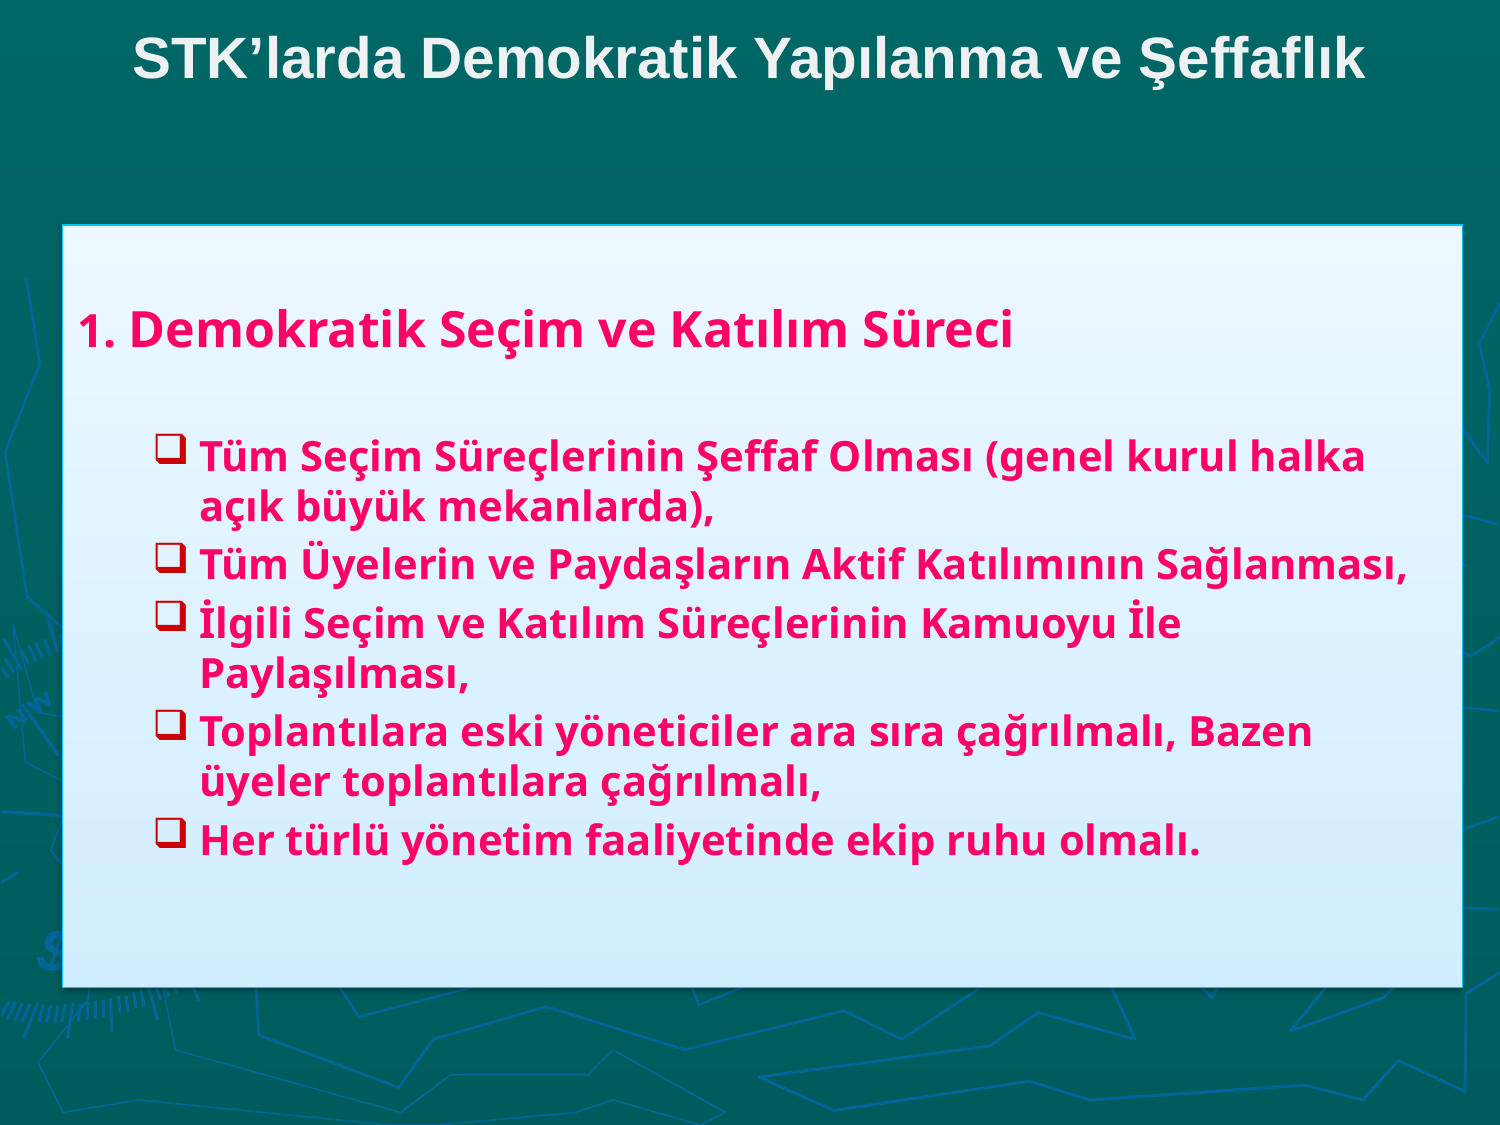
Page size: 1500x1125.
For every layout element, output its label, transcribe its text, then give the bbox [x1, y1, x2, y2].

list 1. Demokratik Seçim ve Katılım Süreci Tüm Seçim Süreçlerinin Şeffaf Olması (genel kurul halka açık büyük mekanlarda), Tüm Üyelerin ve Paydaşların Aktif Katılımının Sağlanması, İlgili Seçim ve Katılım Süreçlerinin Kamuoyu İle Paylaşılması, Toplantılara eski yöneticiler ara sıra çağrılmalı, Bazen üyeler toplantılara çağrılmalı, Her türlü yönetim faaliyetinde ekip ruhu olmalı. [62, 224, 1463, 988]
text_box STK’larda Demokratik Yapılanma ve Şeffaflık [24, 12, 1475, 98]
